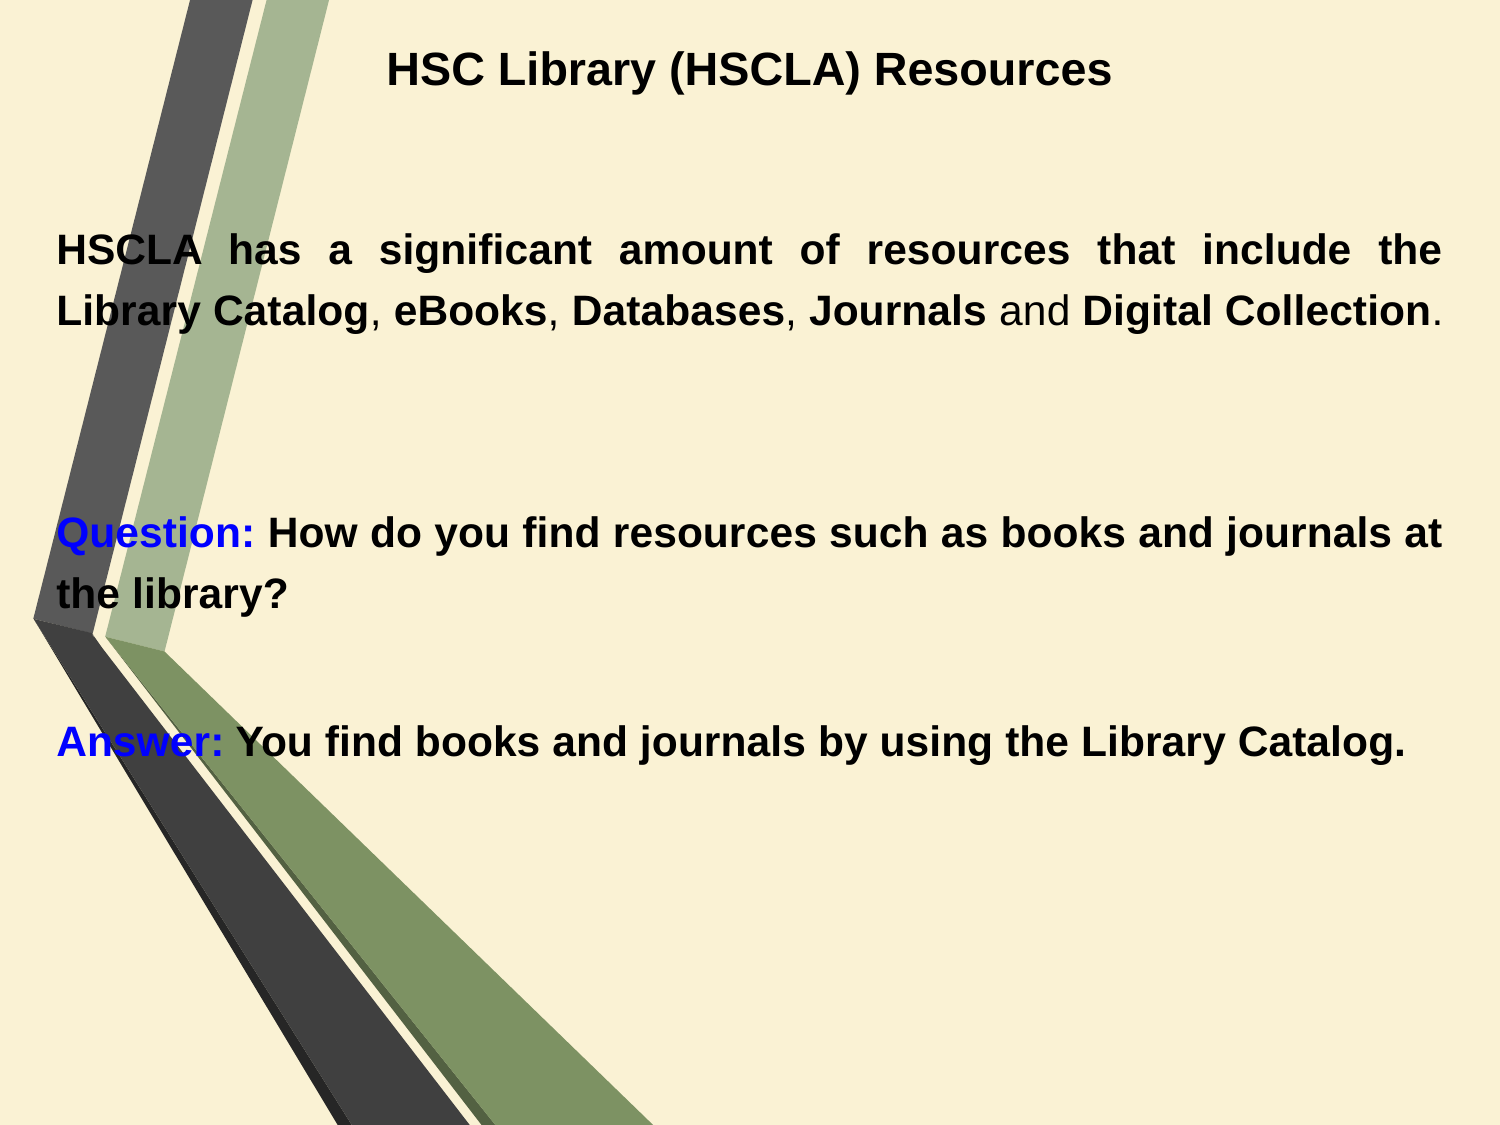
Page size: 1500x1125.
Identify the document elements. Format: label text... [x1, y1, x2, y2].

subtitle HSC Library (HSCLA) Resources HSCLA has a significant amount of resources that include the Library Catalog, eBooks, Databases, Journals and Digital Collection. Question: How do you find resources such as books and journals at the library? Answer: You find books and journals by using the Library Catalog. [41, 30, 1459, 1083]
